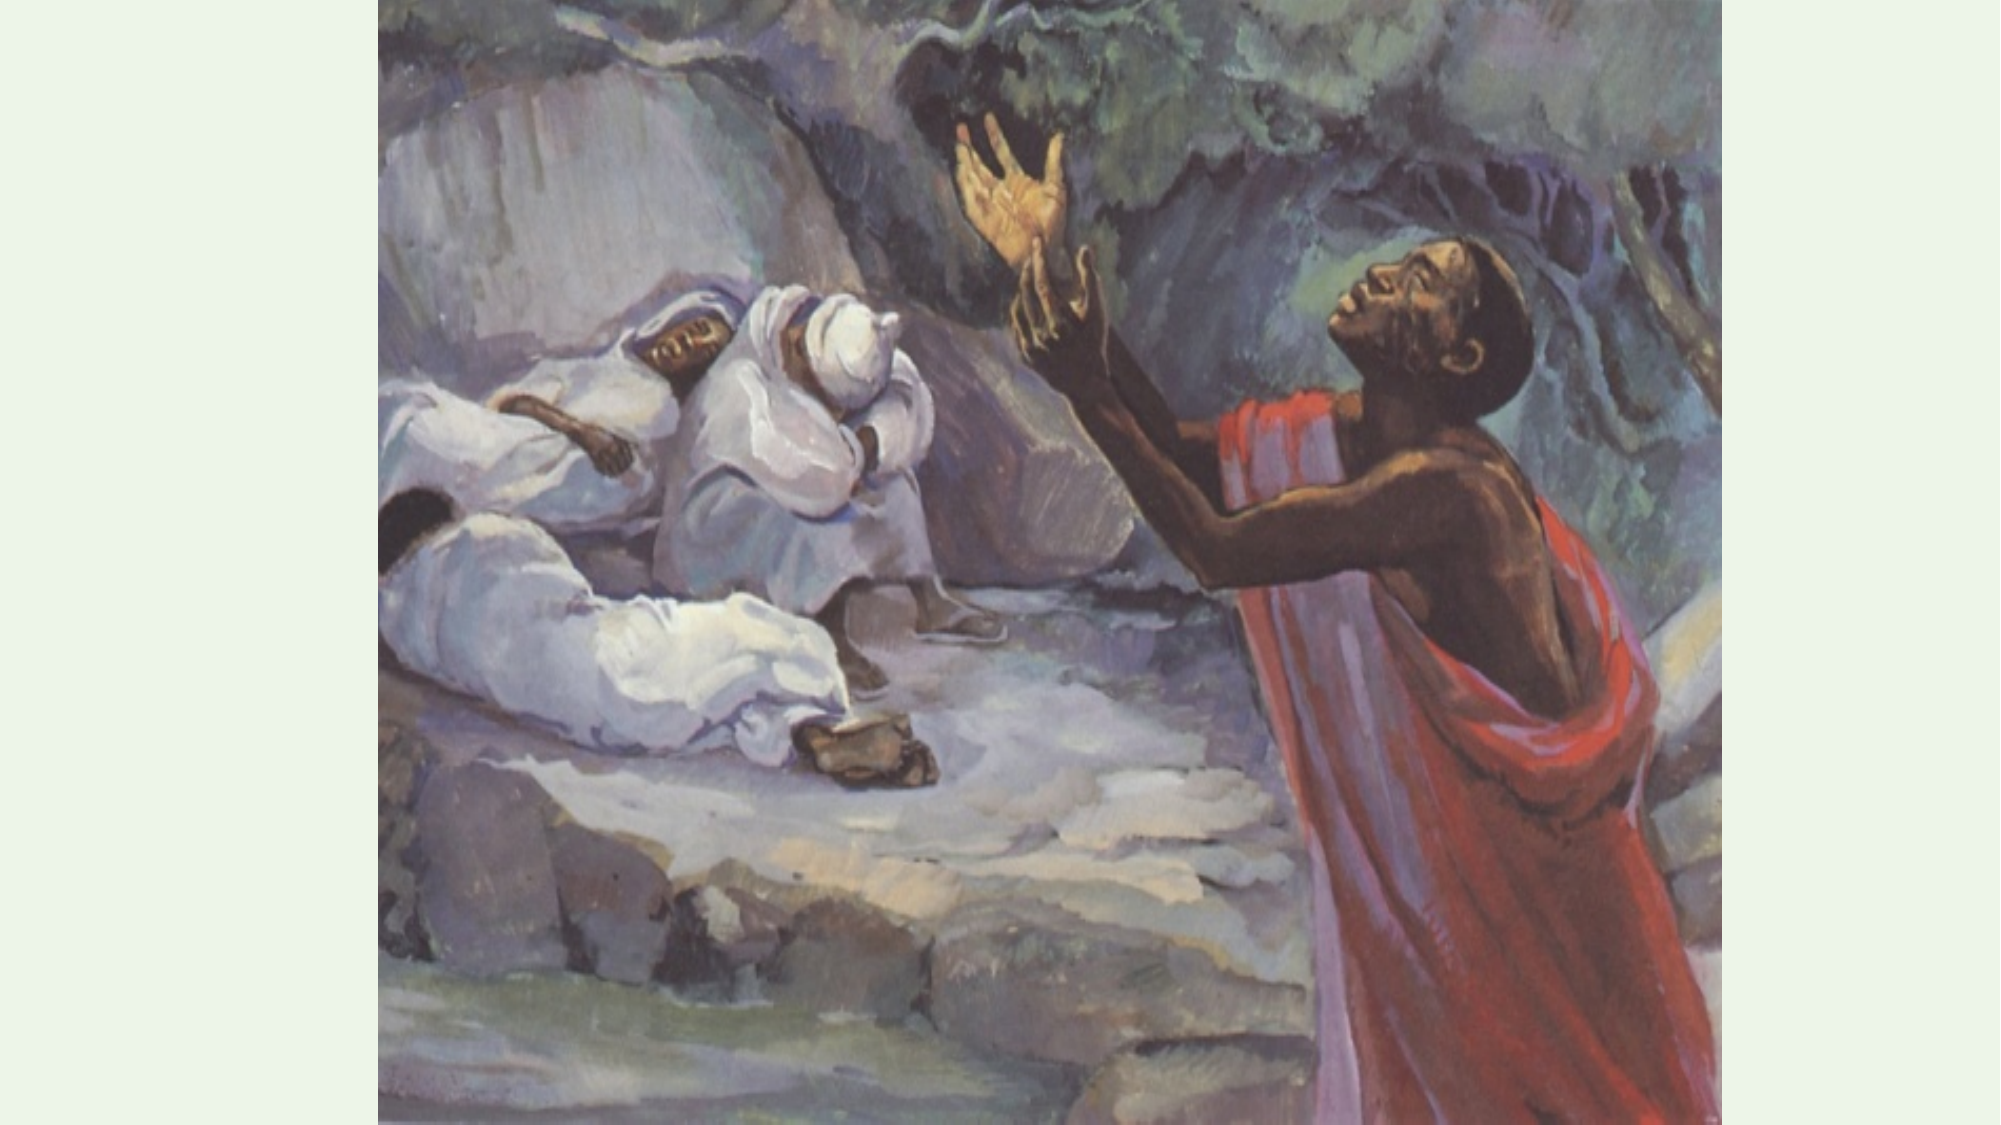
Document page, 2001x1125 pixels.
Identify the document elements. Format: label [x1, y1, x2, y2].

picture [378, 0, 1722, 1125]
